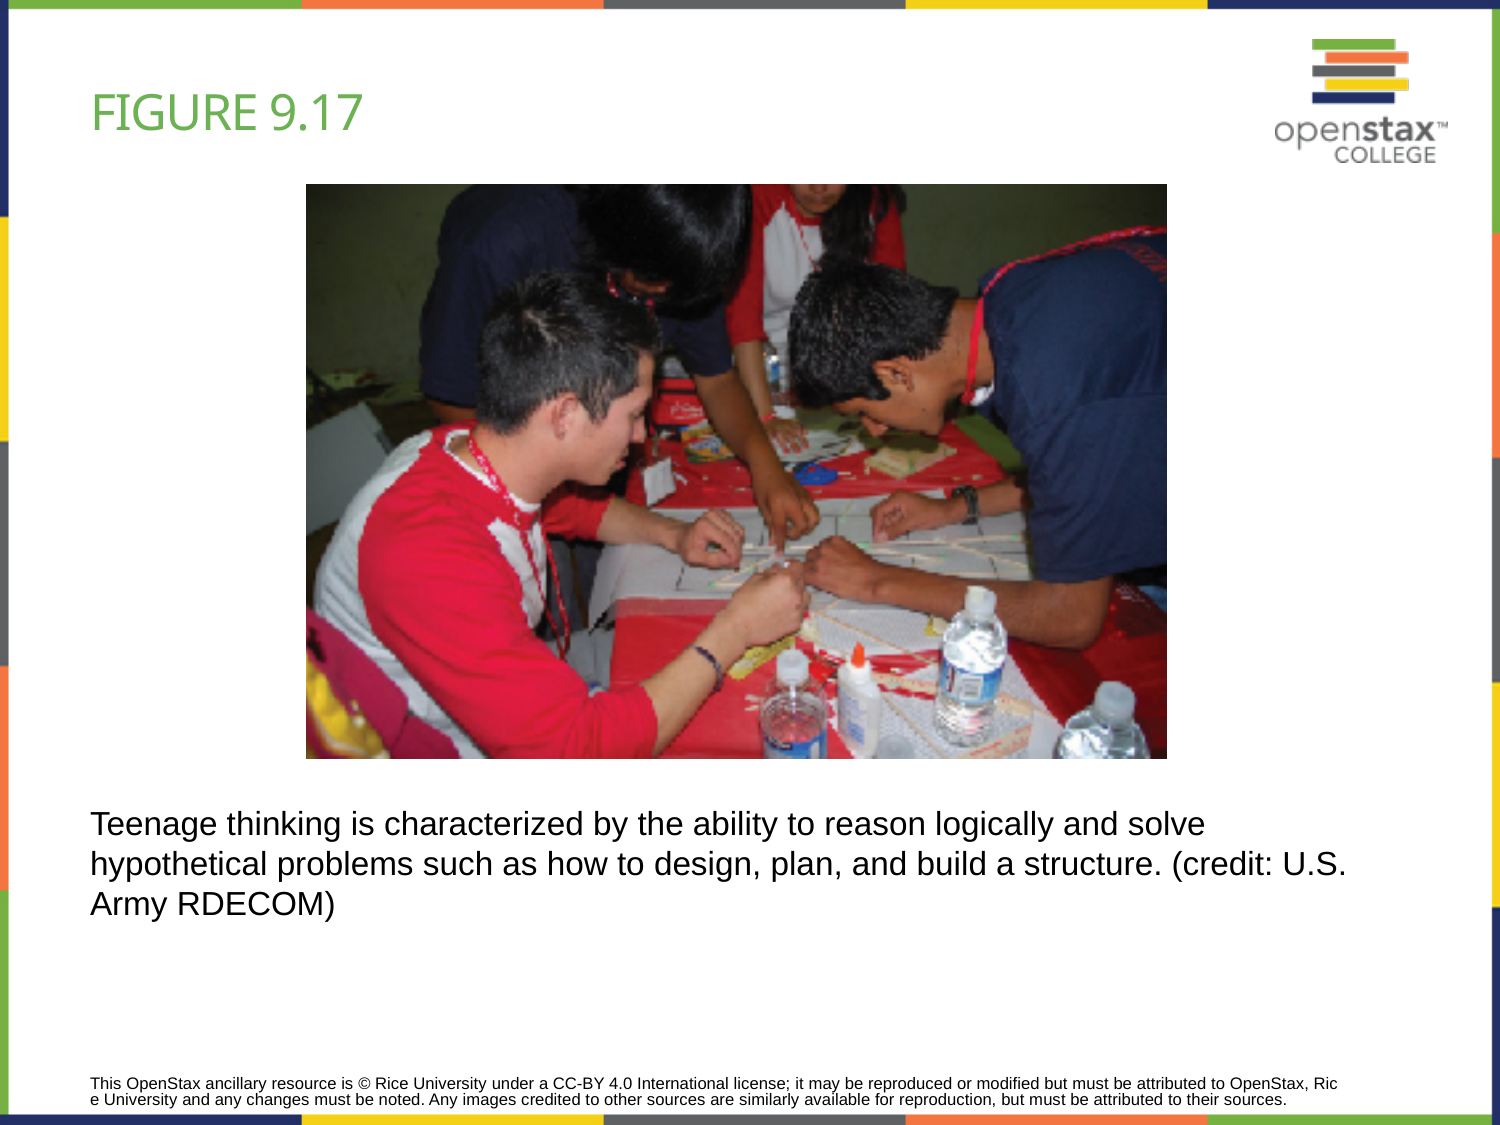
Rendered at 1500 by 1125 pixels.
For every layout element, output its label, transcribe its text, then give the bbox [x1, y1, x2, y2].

footer This OpenStax ancillary resource is © Rice University under a CC-BY 4.0 International license; it may be reproduced or modified but must be attributed to OpenStax, Rice University and any changes must be noted. Any images credited to other sources are similarly available for reproduction, but must be attributed to their sources. [75, 1065, 1357, 1112]
picture [0, 0, 1500, 1125]
title Figure 9.17 [75, 39, 1274, 148]
list Teenage thinking is characterized by the ability to reason logically and solve hypothetical problems such as how to design, plan, and build a structure. (credit: U.S. Army RDECOM) [75, 794, 1398, 986]
